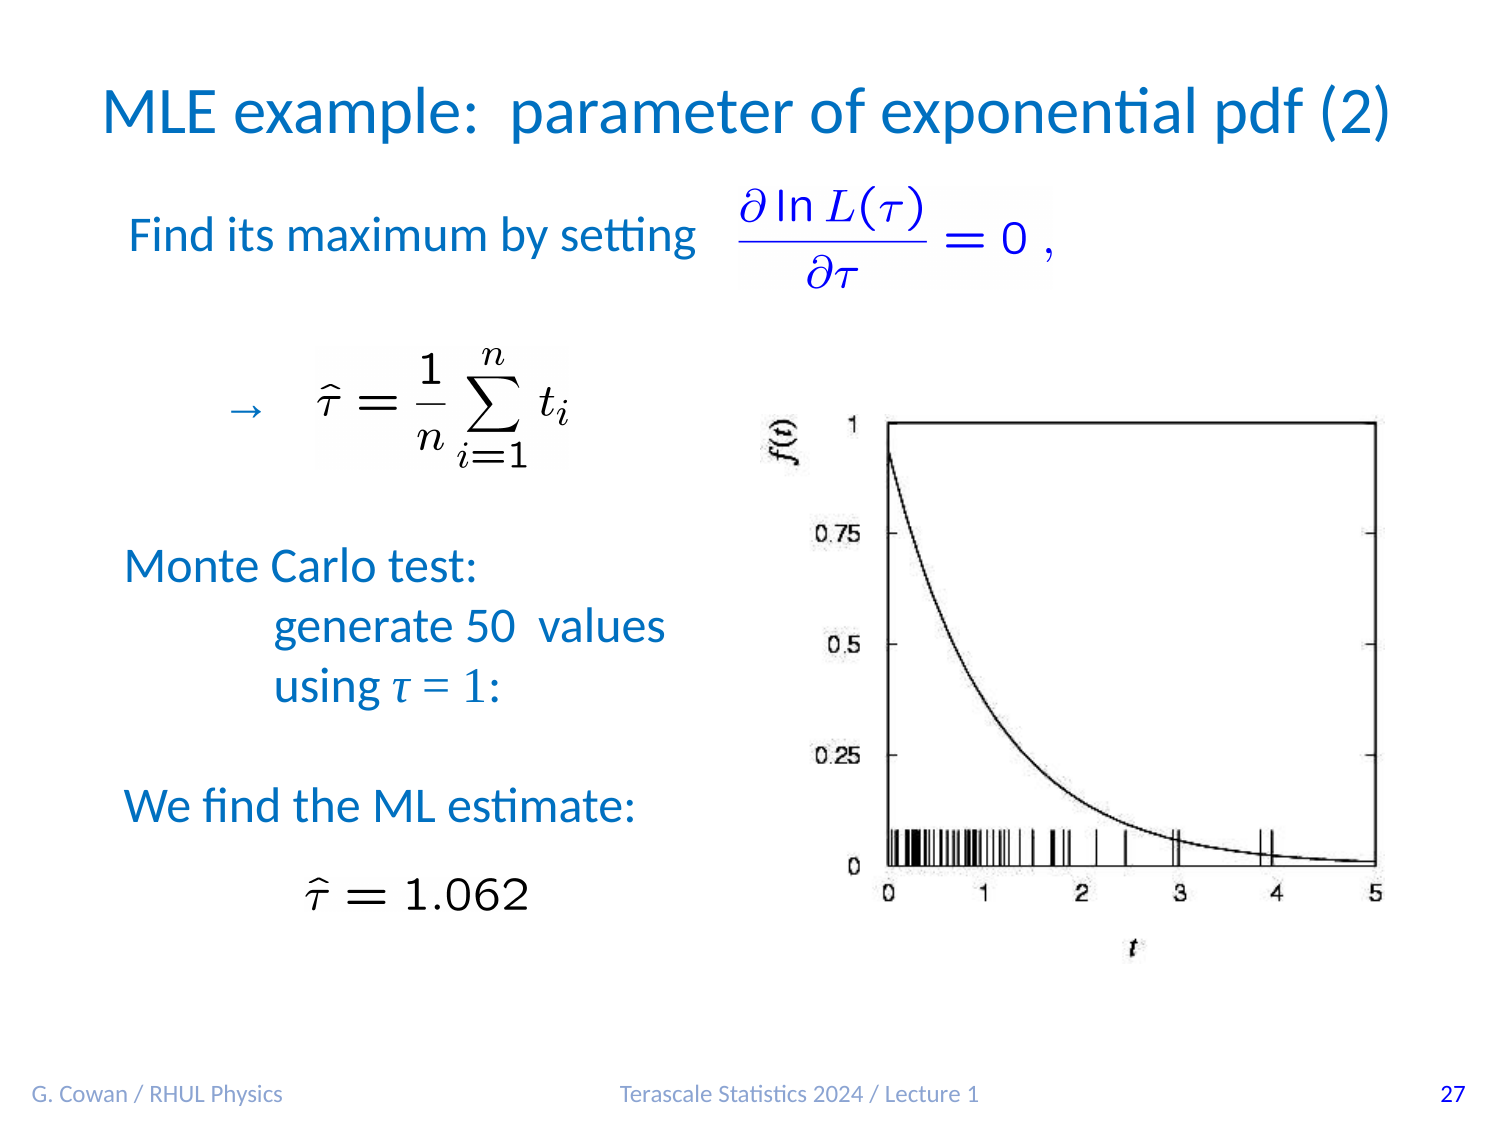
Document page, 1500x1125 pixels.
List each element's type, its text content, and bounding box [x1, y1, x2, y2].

picture [760, 414, 1385, 964]
slide_number G. Cowan / RHUL Physics [16, 1062, 338, 1123]
text_box Find its maximum by setting [113, 194, 723, 269]
slide_number 27 [1262, 1062, 1481, 1123]
picture [304, 877, 527, 912]
picture [737, 186, 1053, 290]
picture [315, 346, 569, 470]
text_box Monte Carlo test: generate 50 values using τ = 1: We find the ML estimate: [108, 525, 682, 841]
text_box → [206, 362, 286, 438]
footer Terascale Statistics 2024 / Lecture 1 [338, 1062, 1262, 1123]
text_box MLE example: parameter of exponential pdf (2) [80, 59, 1414, 147]
